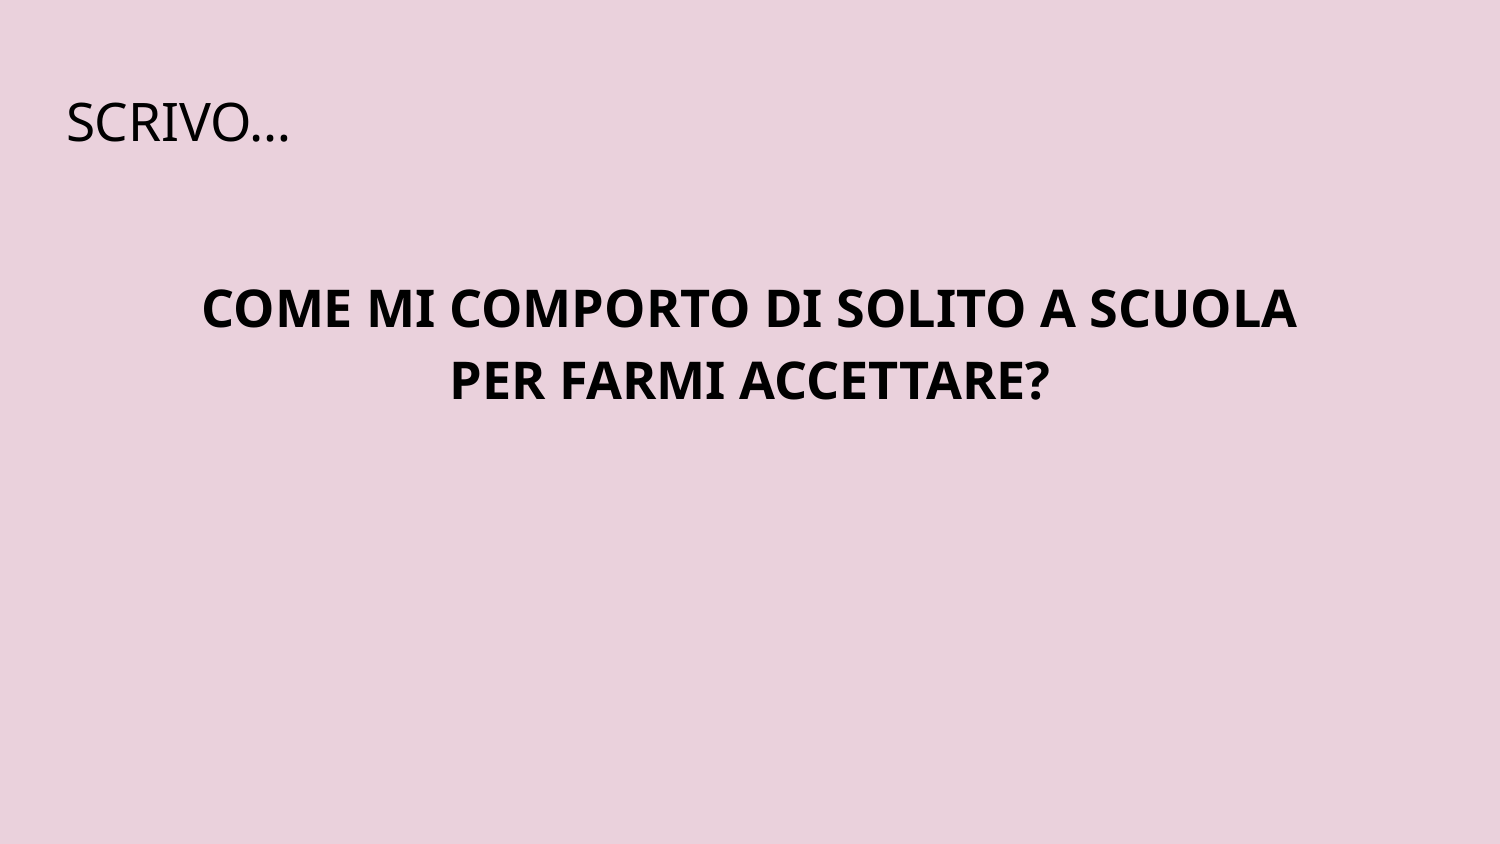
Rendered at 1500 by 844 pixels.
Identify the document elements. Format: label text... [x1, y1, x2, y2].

title SCRIVO… [51, 72, 1449, 167]
list COME MI COMPORTO DI SOLITO A SCUOLA PER FARMI ACCETTARE? [51, 189, 1449, 750]
